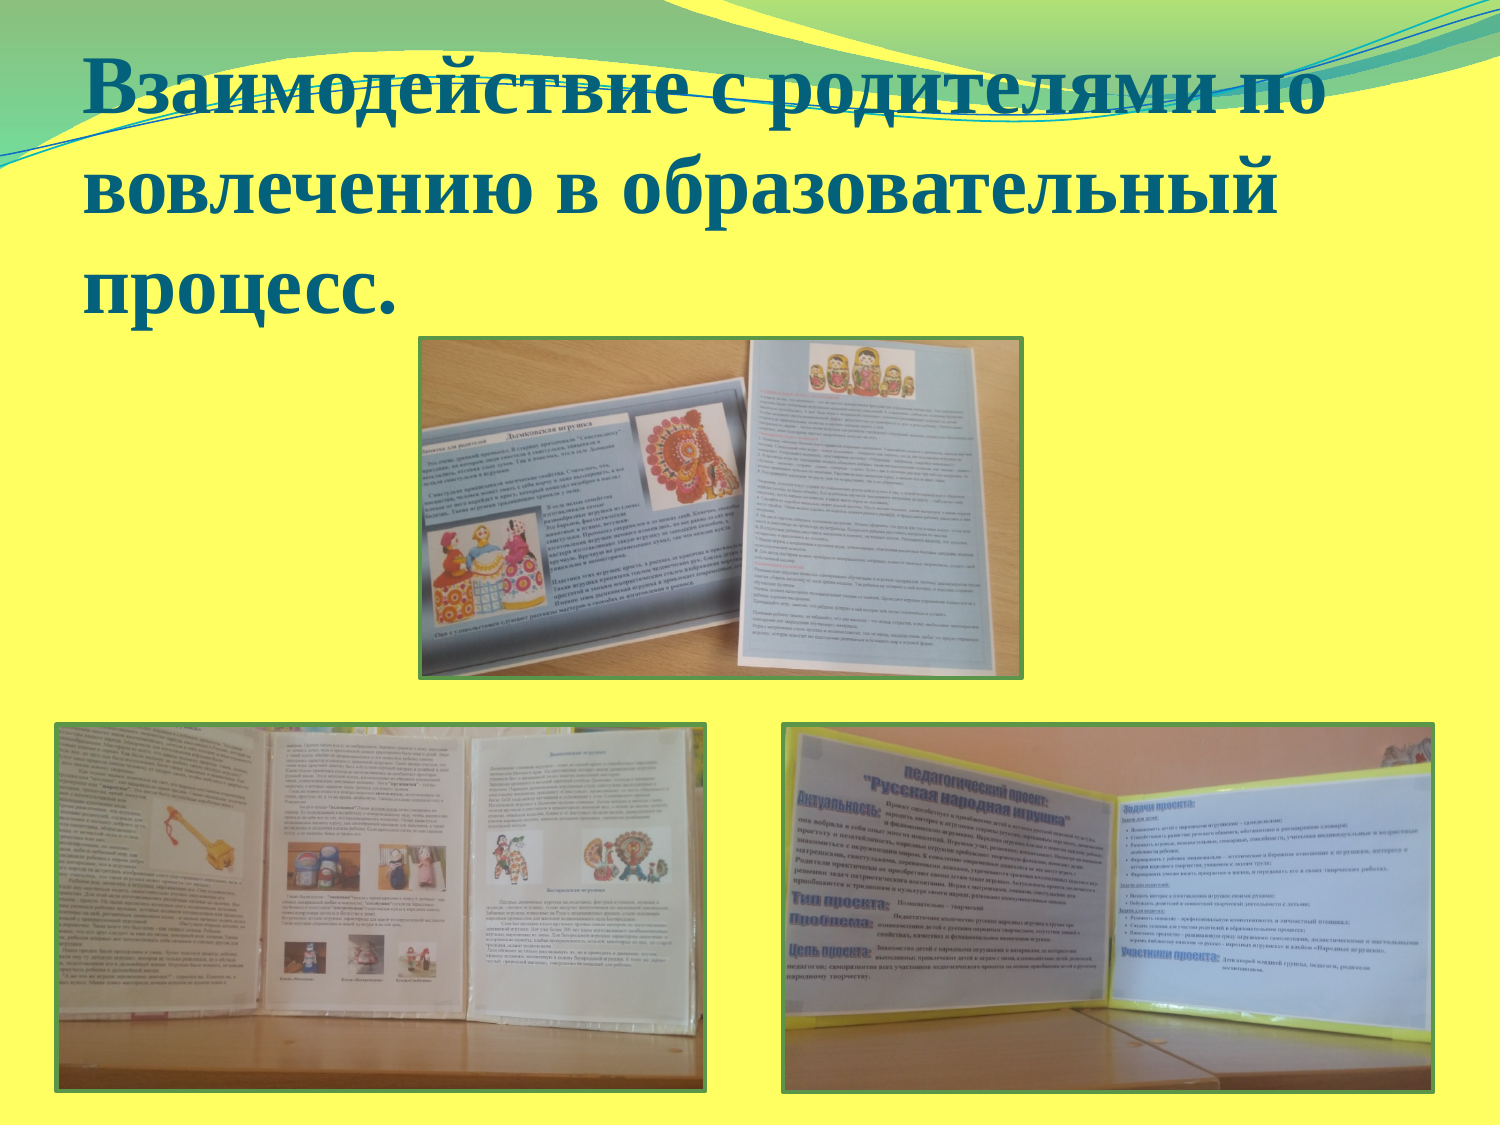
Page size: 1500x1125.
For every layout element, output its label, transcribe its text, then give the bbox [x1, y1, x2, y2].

picture [58, 726, 704, 1090]
title Взаимодействие с родителями по вовлечению в образовательный процесс. [82, 35, 1432, 330]
picture [421, 339, 1020, 677]
picture [784, 726, 1432, 1091]
